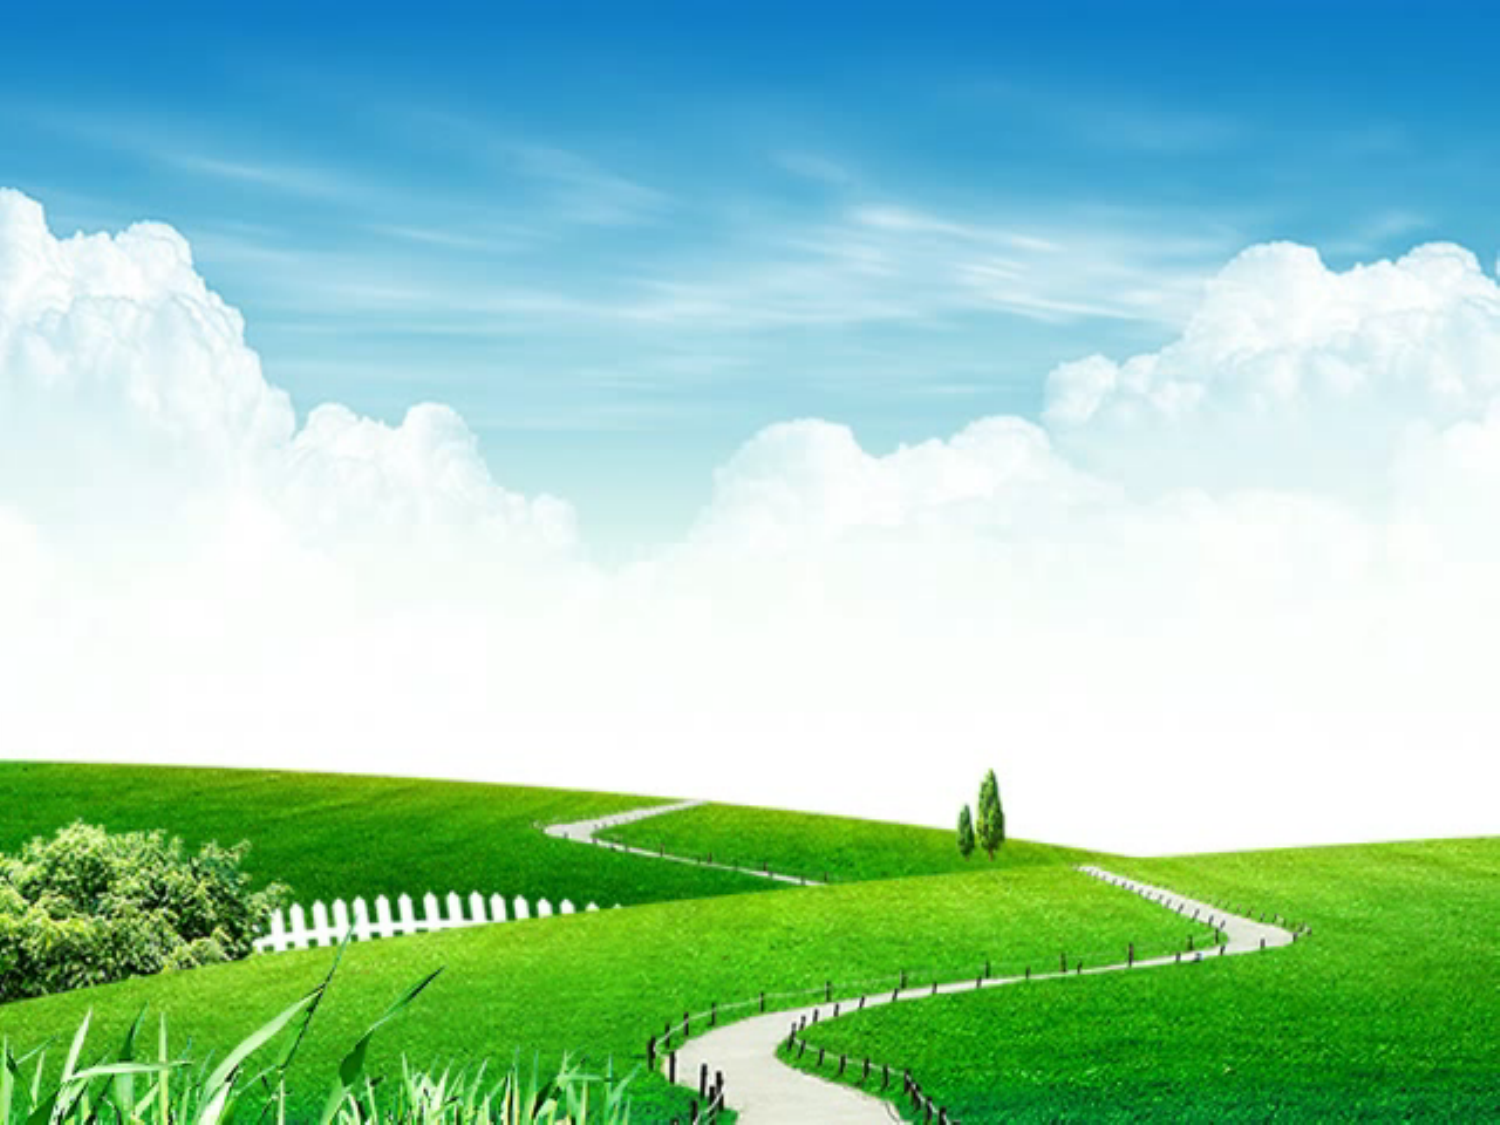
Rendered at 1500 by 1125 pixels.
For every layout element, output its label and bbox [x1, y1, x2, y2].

text_box [0, 0, 1500, 1125]
